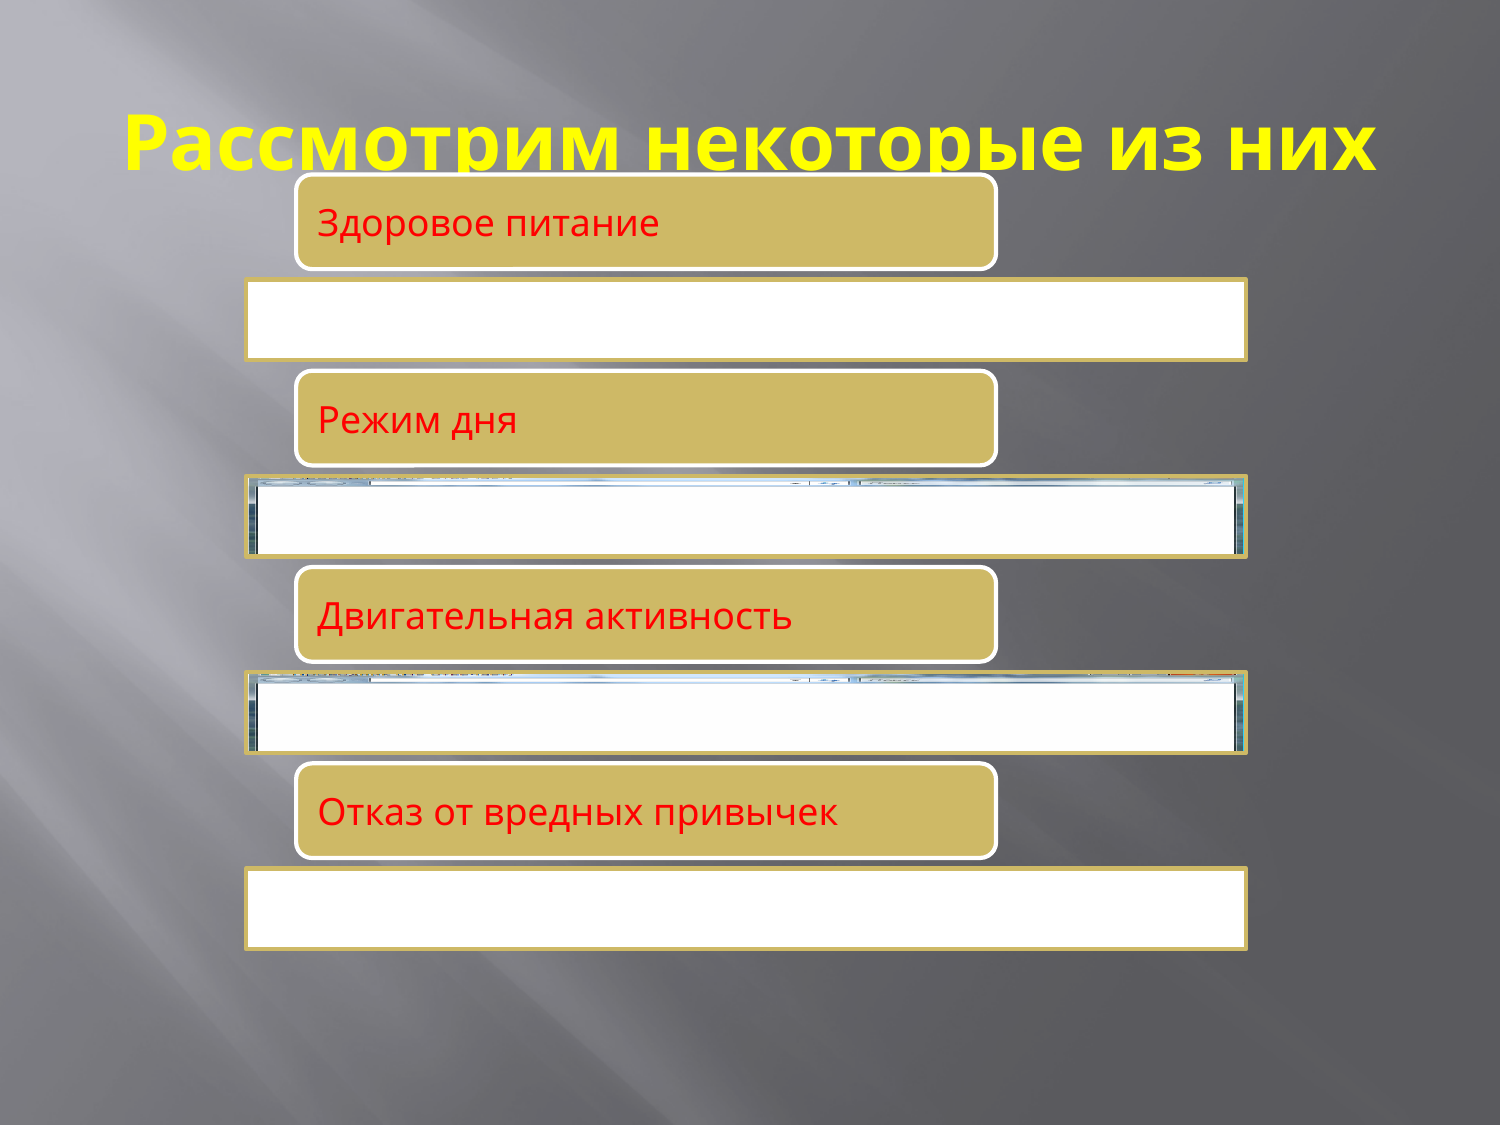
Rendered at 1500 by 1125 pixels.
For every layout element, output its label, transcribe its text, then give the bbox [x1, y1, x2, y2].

title Рассмотрим некоторые из них [75, 45, 1425, 233]
list [75, 262, 1425, 1035]
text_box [245, 163, 1247, 950]
